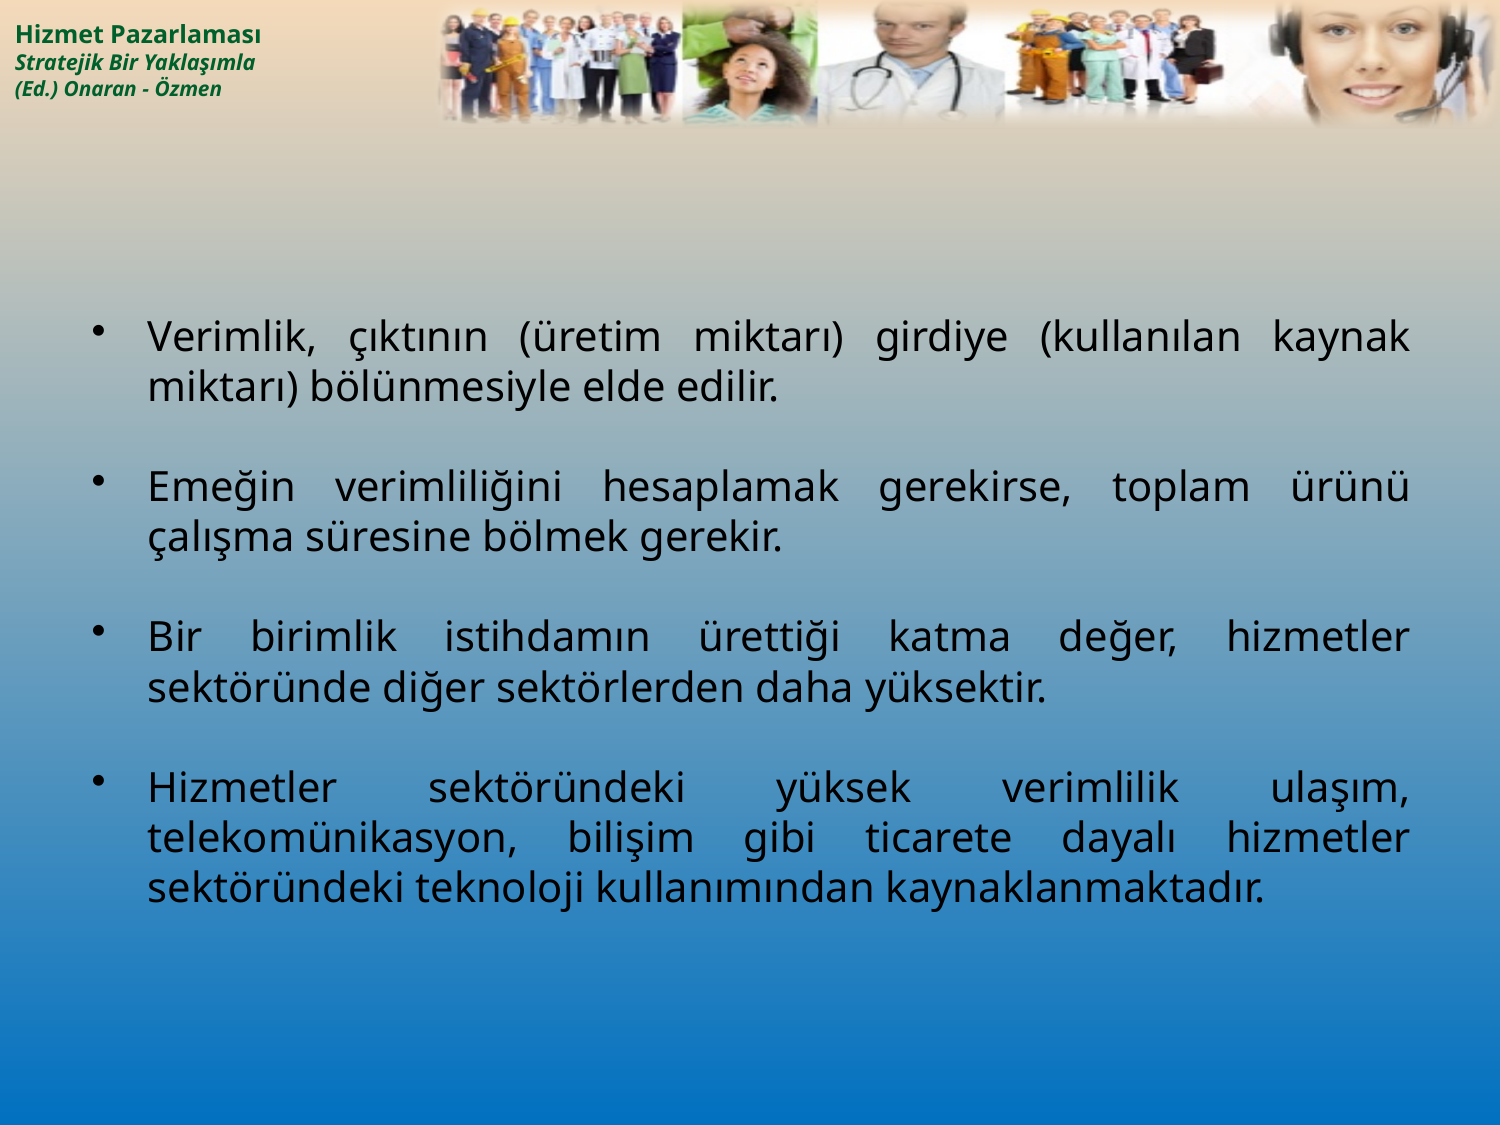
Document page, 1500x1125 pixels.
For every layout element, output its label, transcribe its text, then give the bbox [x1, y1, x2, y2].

picture [460, 26, 1475, 103]
list Verimlik, çıktının (üretim miktarı) girdiye (kullanılan kaynak miktarı) bölünmesiyle elde edilir. Emeğin verimliliğini hesaplamak gerekirse, toplam ürünü çalışma süresine bölmek gerekir. Bir birimlik istihdamın ürettiği katma değer, hizmetler sektöründe diğer sektörlerden daha yüksektir. Hizmetler sektöründeki yüksek verimlilik ulaşım, telekomünikasyon, bilişim gibi ticarete dayalı hizmetler sektöründeki teknoloji kullanımından kaynaklanmaktadır. [76, 302, 1427, 988]
